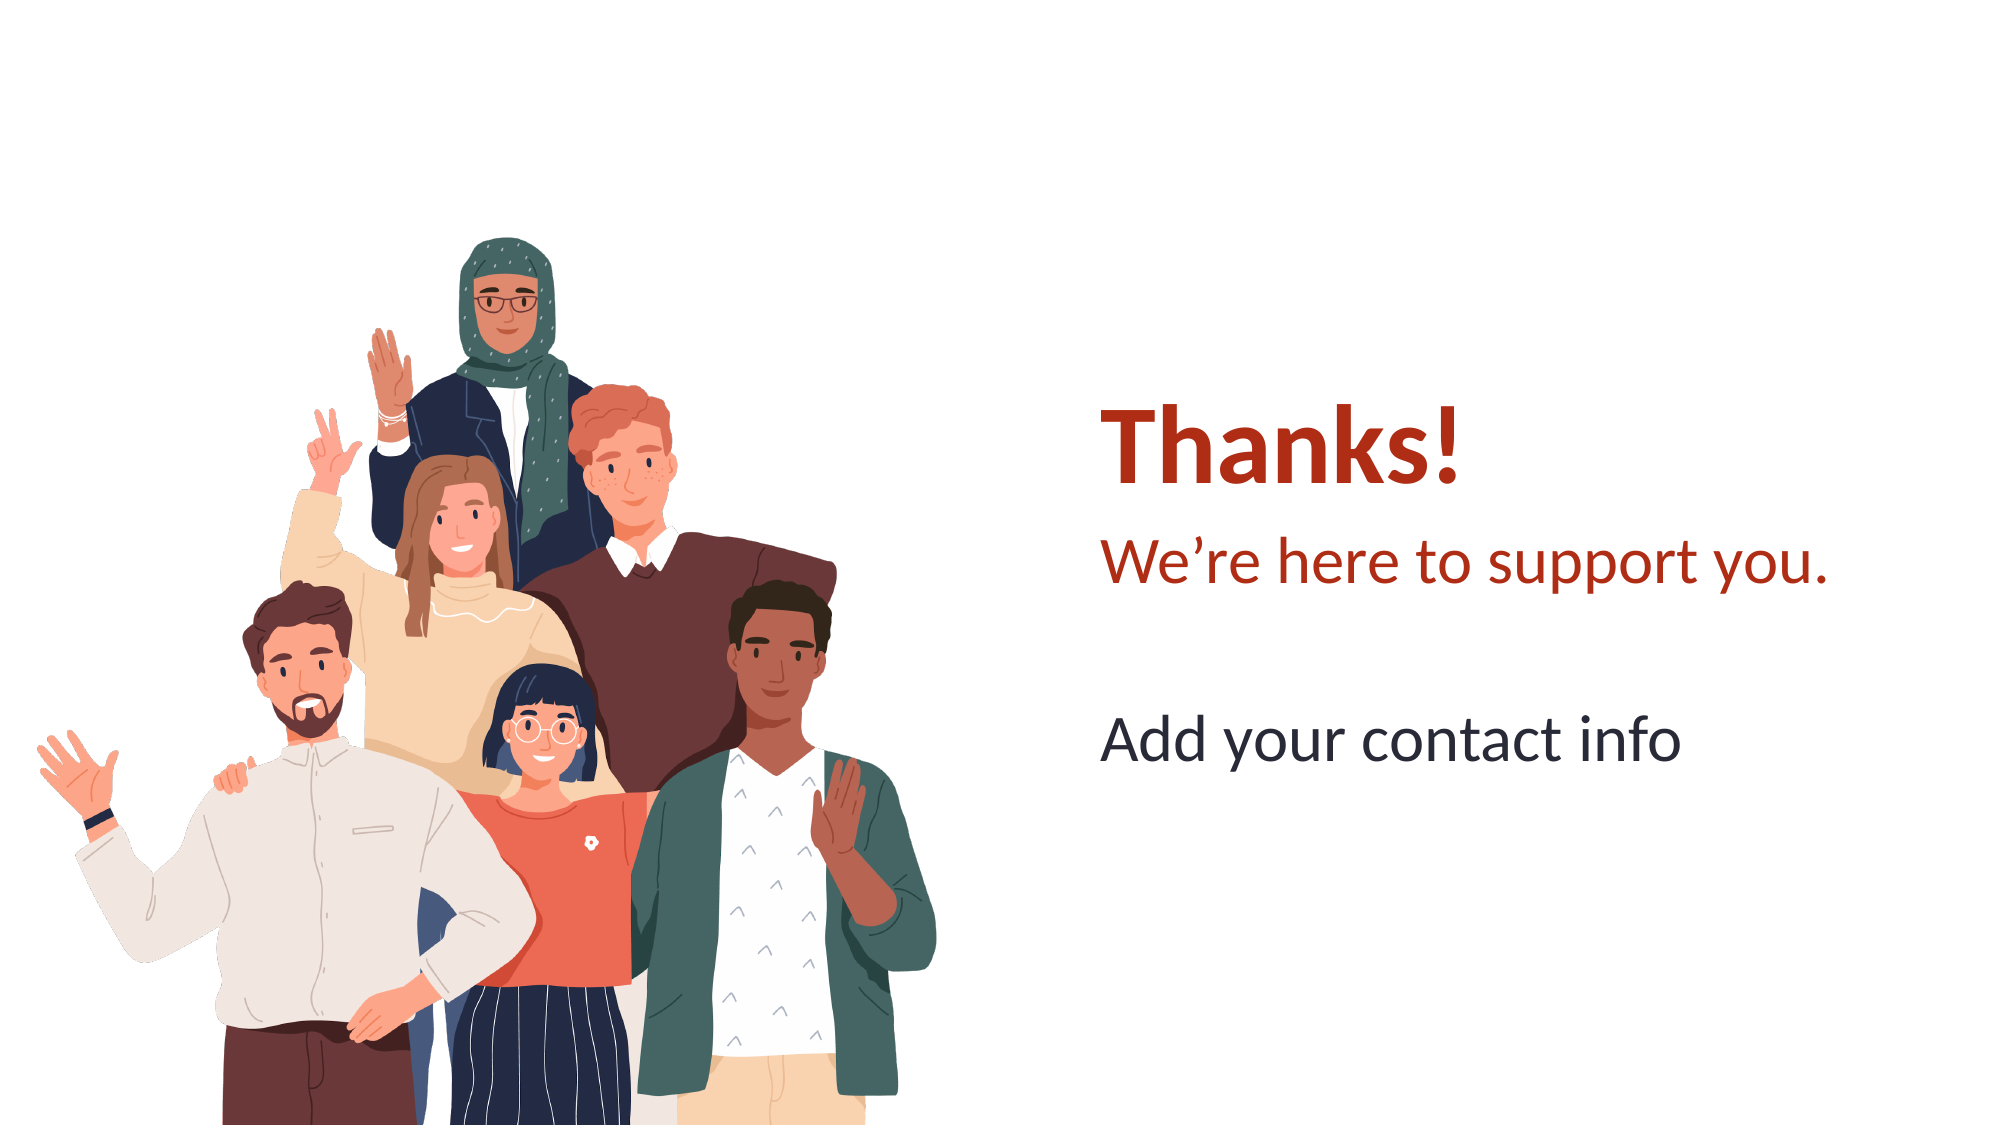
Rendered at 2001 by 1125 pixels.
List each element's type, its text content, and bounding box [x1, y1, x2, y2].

text_box We’re here to support you. [1085, 509, 1859, 605]
picture [26, 223, 947, 1125]
text_box Add your contact info [1085, 687, 1859, 783]
title Thanks! [1085, 378, 1903, 516]
